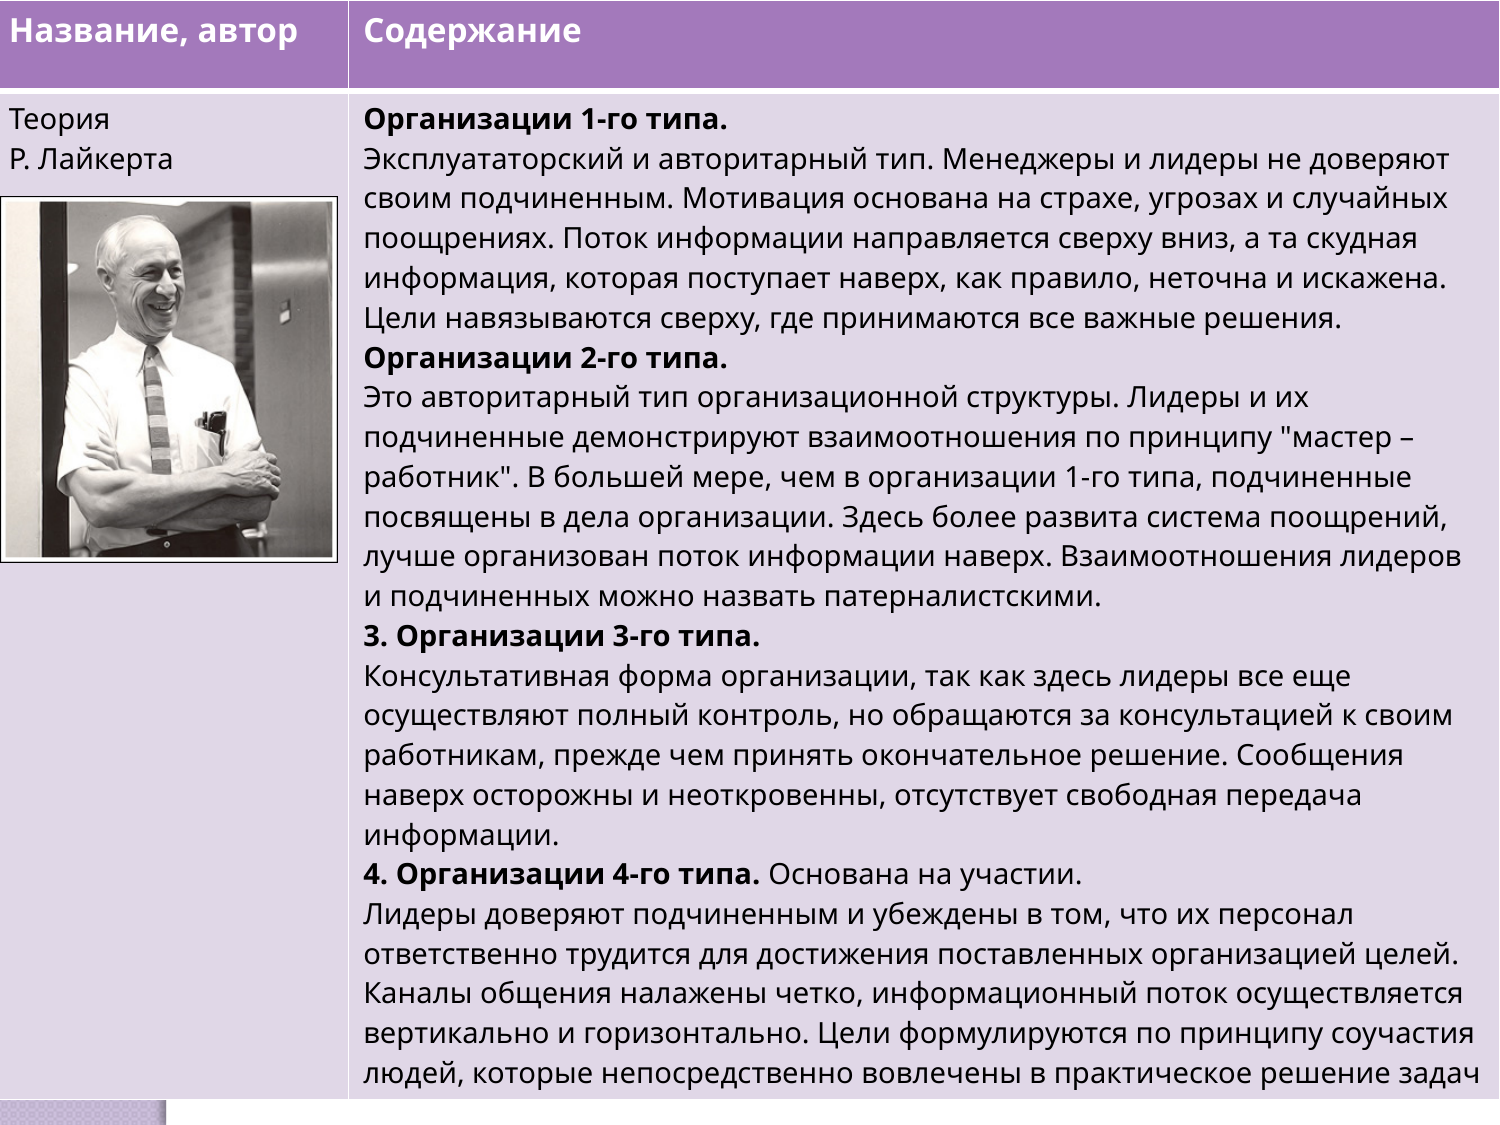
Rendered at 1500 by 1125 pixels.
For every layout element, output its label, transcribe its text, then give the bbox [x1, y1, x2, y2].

table_header Содержание [349, 1, 1499, 88]
table_header Название, автор [0, 1, 348, 88]
table_cell Организации 1-го типа. Эксплуататорский и авторитарный тип. Менеджеры и лидеры не доверяют своим подчиненным. Мотивация основана на страхе, угрозах и случайных поощрениях. Поток информации направляется сверху вниз, а та скудная информация, которая поступает наверх, как правило, неточна и искажена. Цели навязываются сверху, где принимаются все важные решения. Организации 2-го типа. Это авторитарный тип организационной структуры. Лидеры и их подчиненные демонстрируют взаимоотношения по принципу "мастер – работник". В большей мере, чем в организации 1-го типа, подчиненные посвящены в дела организации. Здесь более развита система поощрений, лучше организован поток информации наверх. Взаимоотношения лидеров и подчиненных можно назвать патерналистскими. 3. Организации 3-го типа. Консультативная форма организации, так как здесь лидеры все еще осуществляют полный контроль, но обращаются за консультацией к своим работникам, прежде чем принять окончательное решение. Сообщения наверх осторожны и неоткровенны, отсутствует свободная передача информации. 4. Организации 4-го типа. Основана на участии. Лидеры доверяют подчиненным и убеждены в том, что их персонал ответственно трудится для достижения поставленных организацией целей. Каналы общения налажены четко, информационный поток осуществляется вертикально и горизонтально. Цели формулируются по принципу соучастия людей, которые непосредственно вовлечены в практическое решение задач [349, 94, 1499, 1099]
picture [0, 196, 339, 563]
table_cell Теория Р. Лайкерта [0, 94, 348, 1099]
